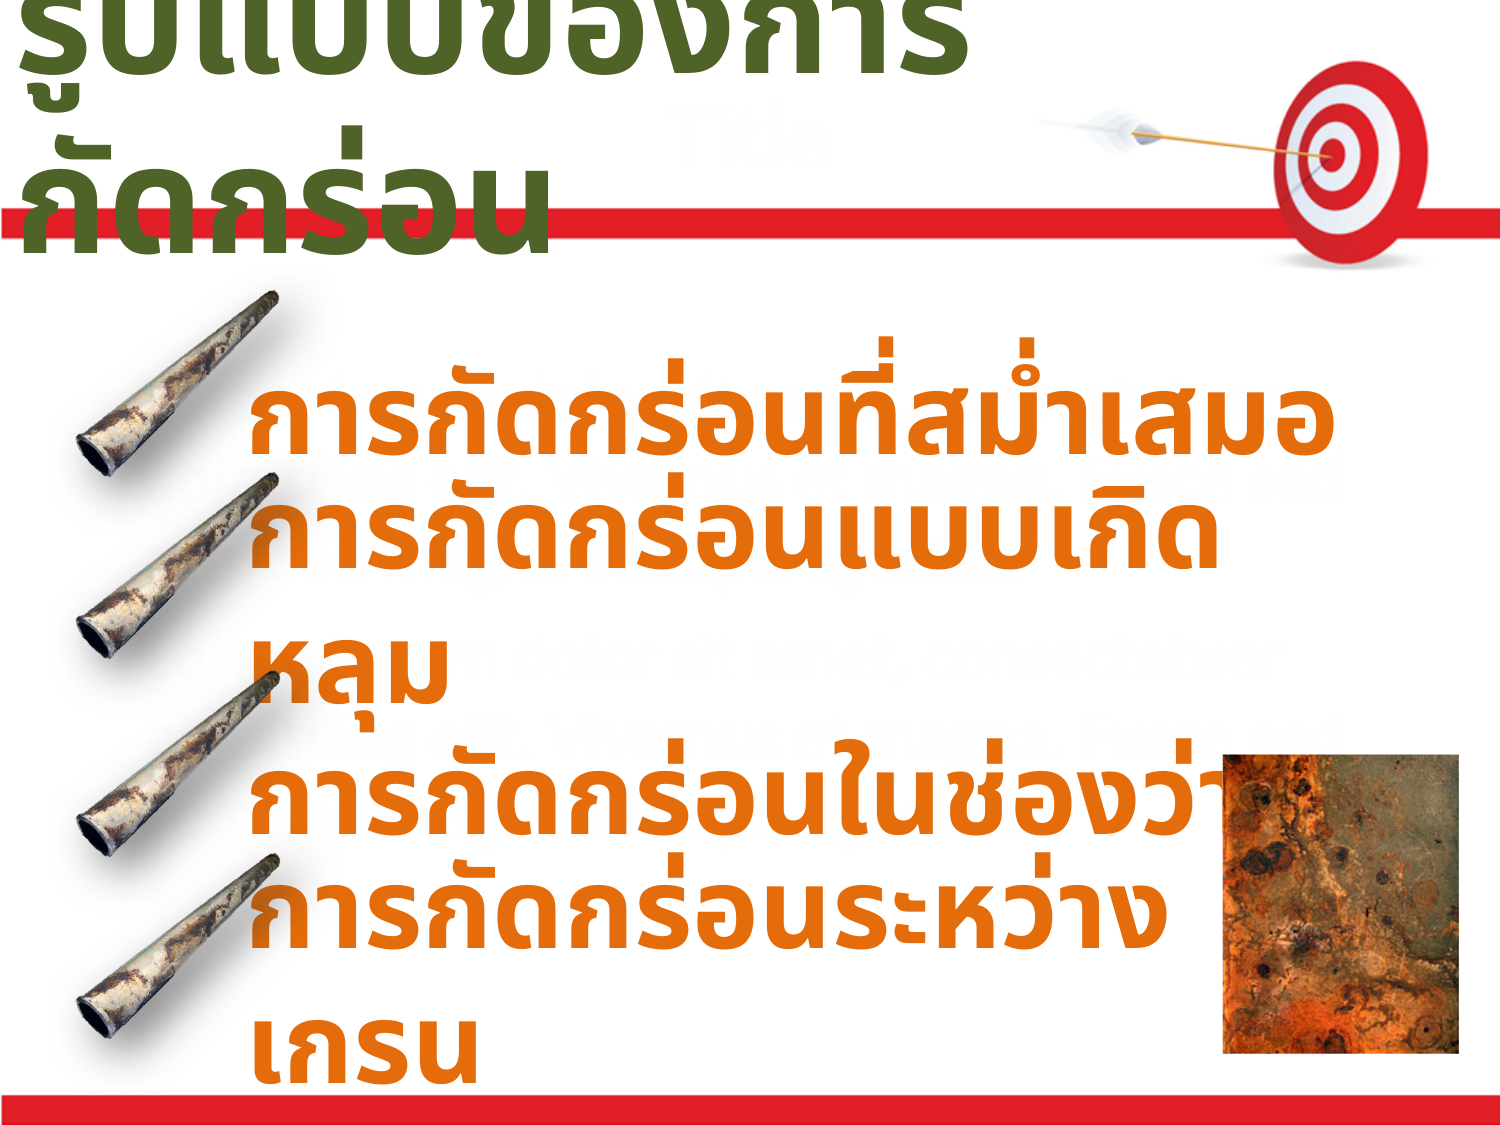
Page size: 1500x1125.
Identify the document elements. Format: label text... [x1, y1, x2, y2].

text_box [52, 285, 1412, 467]
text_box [53, 847, 1413, 1047]
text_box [52, 467, 1412, 665]
picture [0, 210, 1500, 1125]
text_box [53, 665, 1413, 847]
text_box รูปแบบของการกัดกร่อน [0, 0, 1500, 210]
